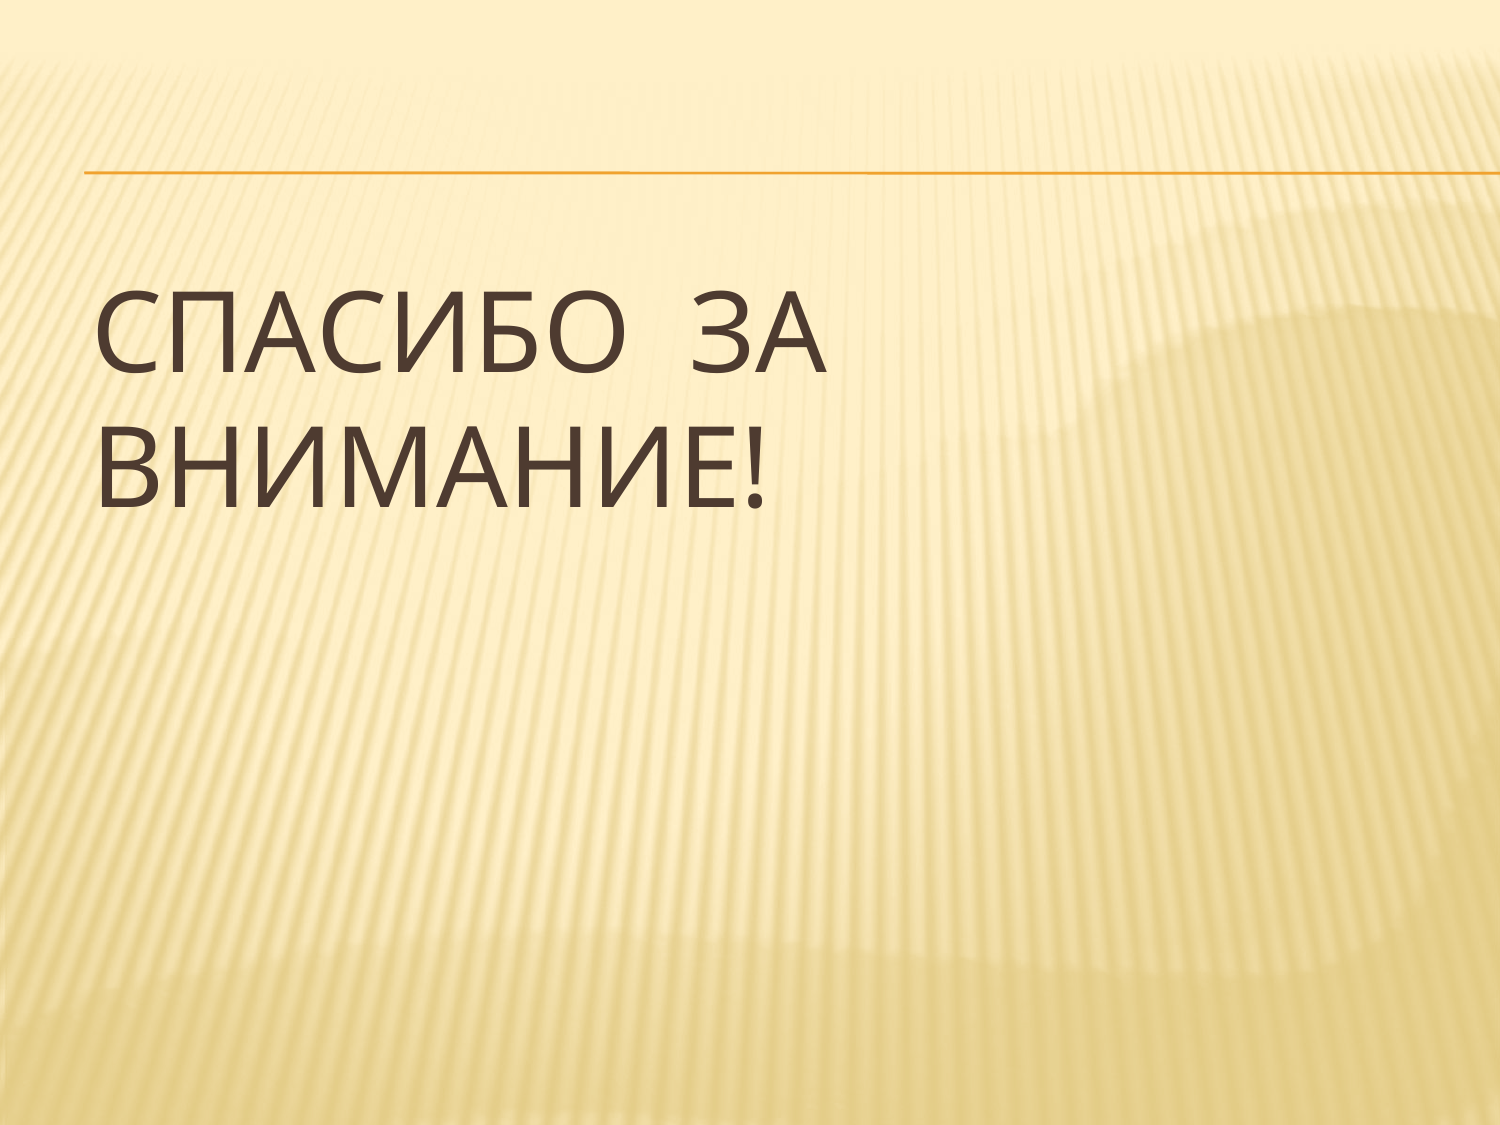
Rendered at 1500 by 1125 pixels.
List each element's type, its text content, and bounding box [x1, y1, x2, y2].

title Спасибо за внимание! [76, 75, 1475, 716]
